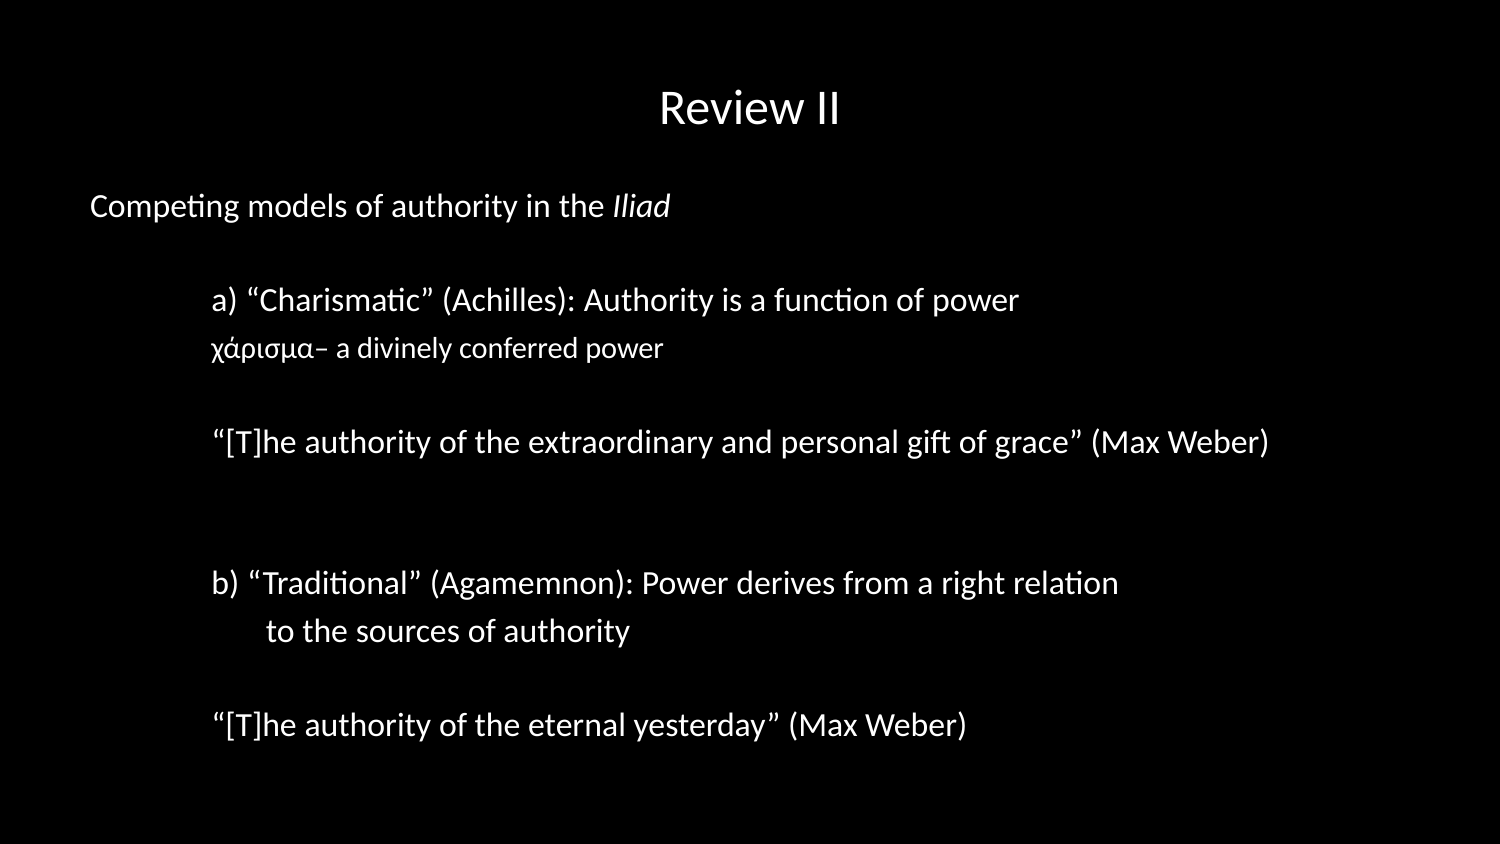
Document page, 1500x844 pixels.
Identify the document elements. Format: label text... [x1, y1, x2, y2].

title Review II [75, 33, 1425, 134]
list Competing models of authority in the Iliad a) “Charismatic” (Achilles): Authority is a function of power χάρισμα– a divinely conferred power “[T]he authority of the extraordinary and personal gift of grace” (Max Weber) b) “Traditional” (Agamemnon): Power derives from a right relation to the sources of authority “[T]he authority of the eternal yesterday” (Max Weber) [75, 134, 1425, 754]
